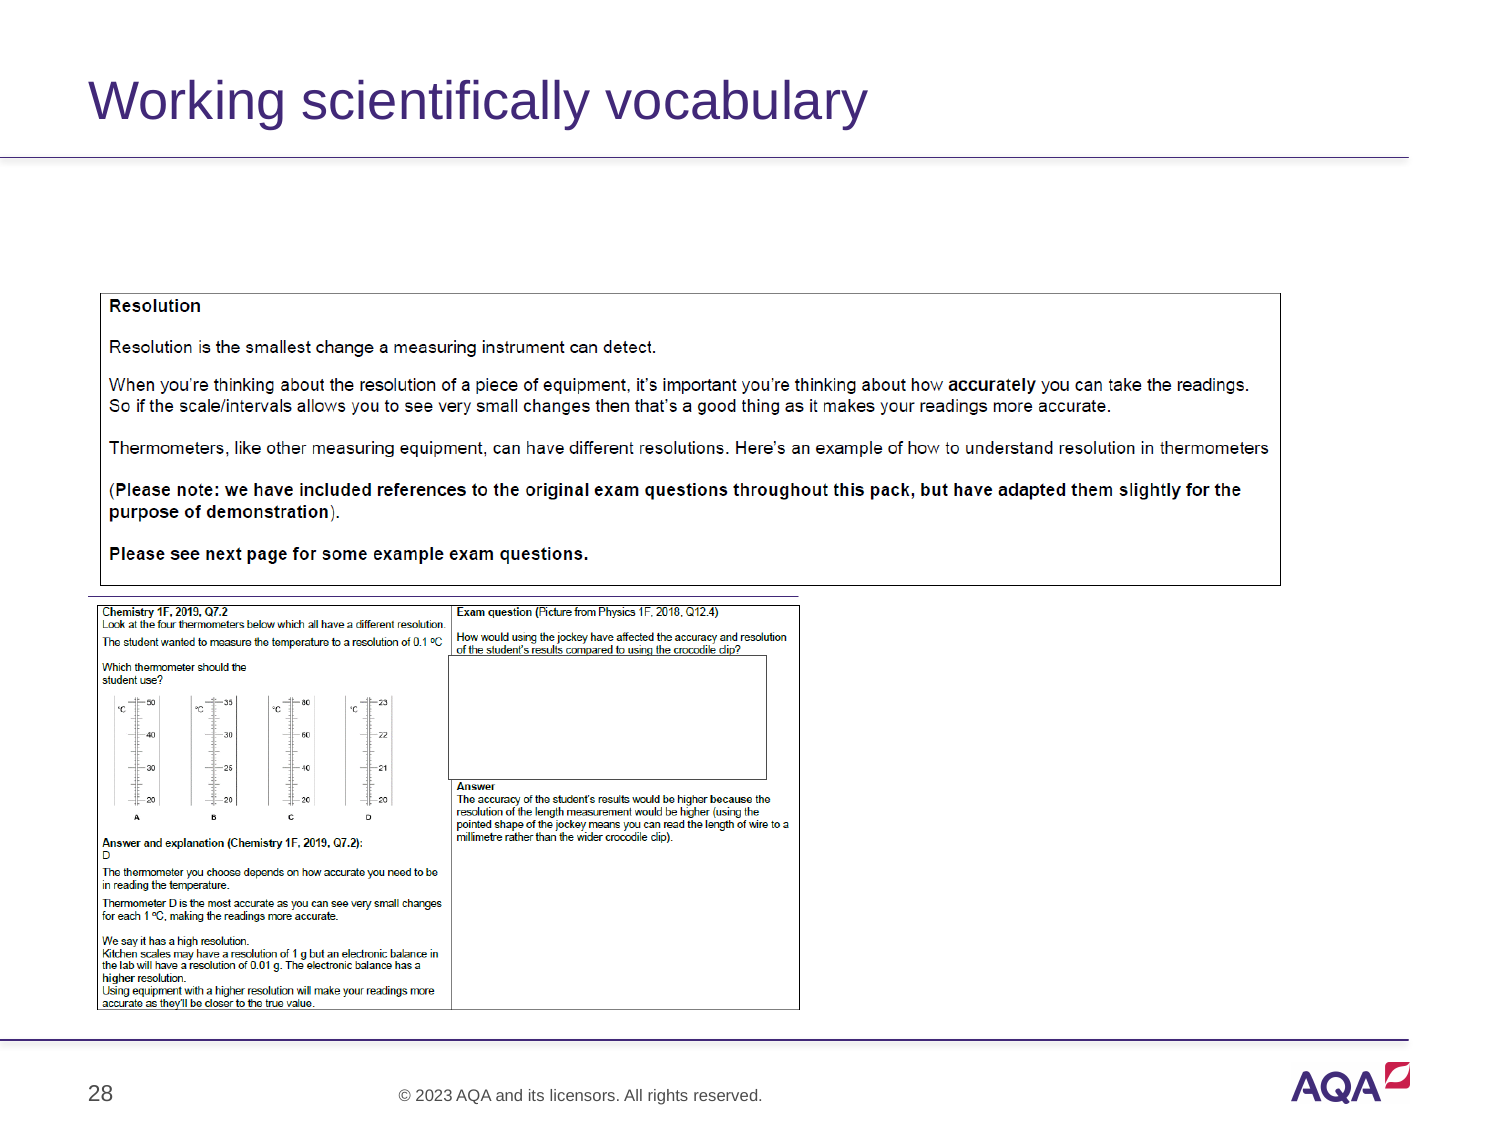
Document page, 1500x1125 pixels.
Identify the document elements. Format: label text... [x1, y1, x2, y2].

picture [88, 283, 1295, 1016]
slide_number 28 [72, 1062, 188, 1123]
title Working scientifically vocabulary [88, 72, 1409, 144]
picture [1291, 1062, 1410, 1104]
